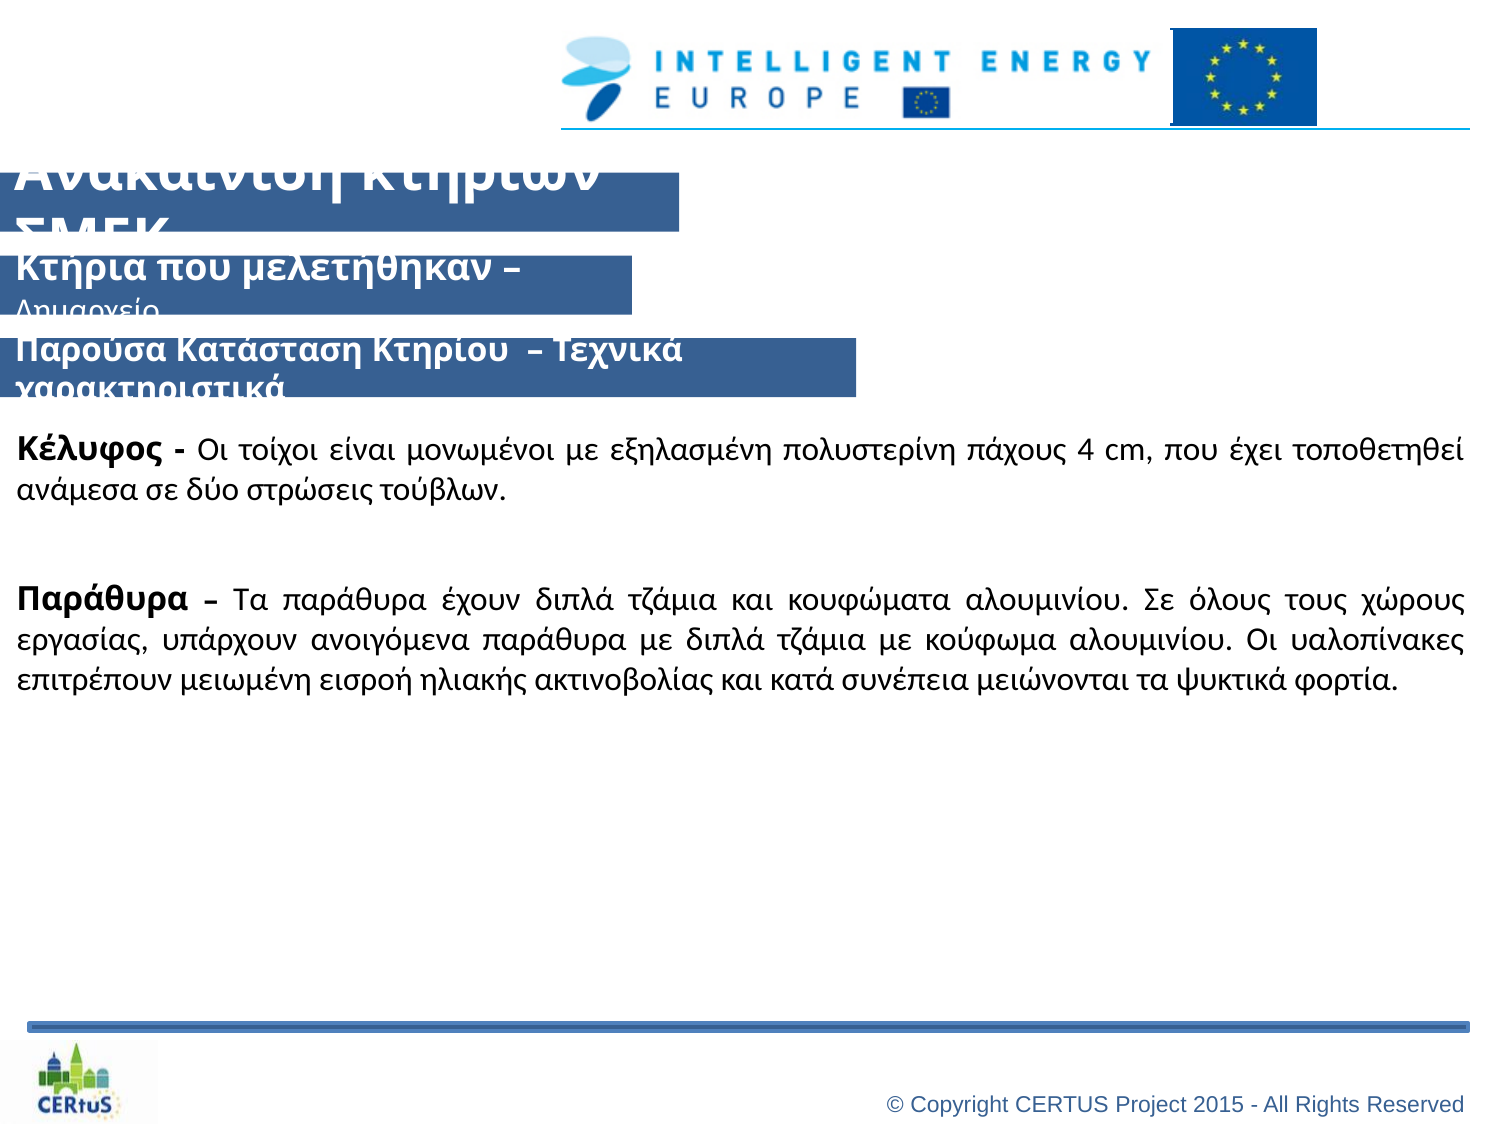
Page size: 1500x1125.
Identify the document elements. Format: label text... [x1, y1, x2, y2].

text_box Κέλυφος - Οι τοίχοι είναι μονωμένοι με εξηλασμένη πολυστερίνη πάχους 4 cm, που έχει τοποθετηθεί ανάμεσα σε δύο στρώσεις τούβλων. Παράθυρα – Τα παράθυρα έχουν διπλά τζάμια και κουφώματα αλουμινίου. Σε όλους τους χώρους εργασίας, υπάρχουν ανοιγόμενα παράθυρα με διπλά τζάμια με κούφωμα αλουμινίου. Οι υαλοπίνακες επιτρέπουν μειωμένη εισροή ηλιακής ακτινοβολίας και κατά συνέπεια μειώνονται τα ψυκτικά φορτία. [1, 420, 1482, 705]
picture [560, 28, 1318, 126]
text_box Παρούσα Κατάσταση Κτηρίου – Τεχνικά χαρακτηριστικά [0, 336, 858, 399]
text_box Ανακαίνιση κτηρίων ΣΜΕΚ [0, 171, 681, 234]
picture [0, 1040, 159, 1124]
text_box Κτήρια που μελετήθηκαν – Δημαρχείο [0, 253, 634, 317]
text_box [27, 1021, 1470, 1033]
text_box © Copyright CERTUS Project 2015 - All Rights Reserved [844, 1082, 1480, 1125]
